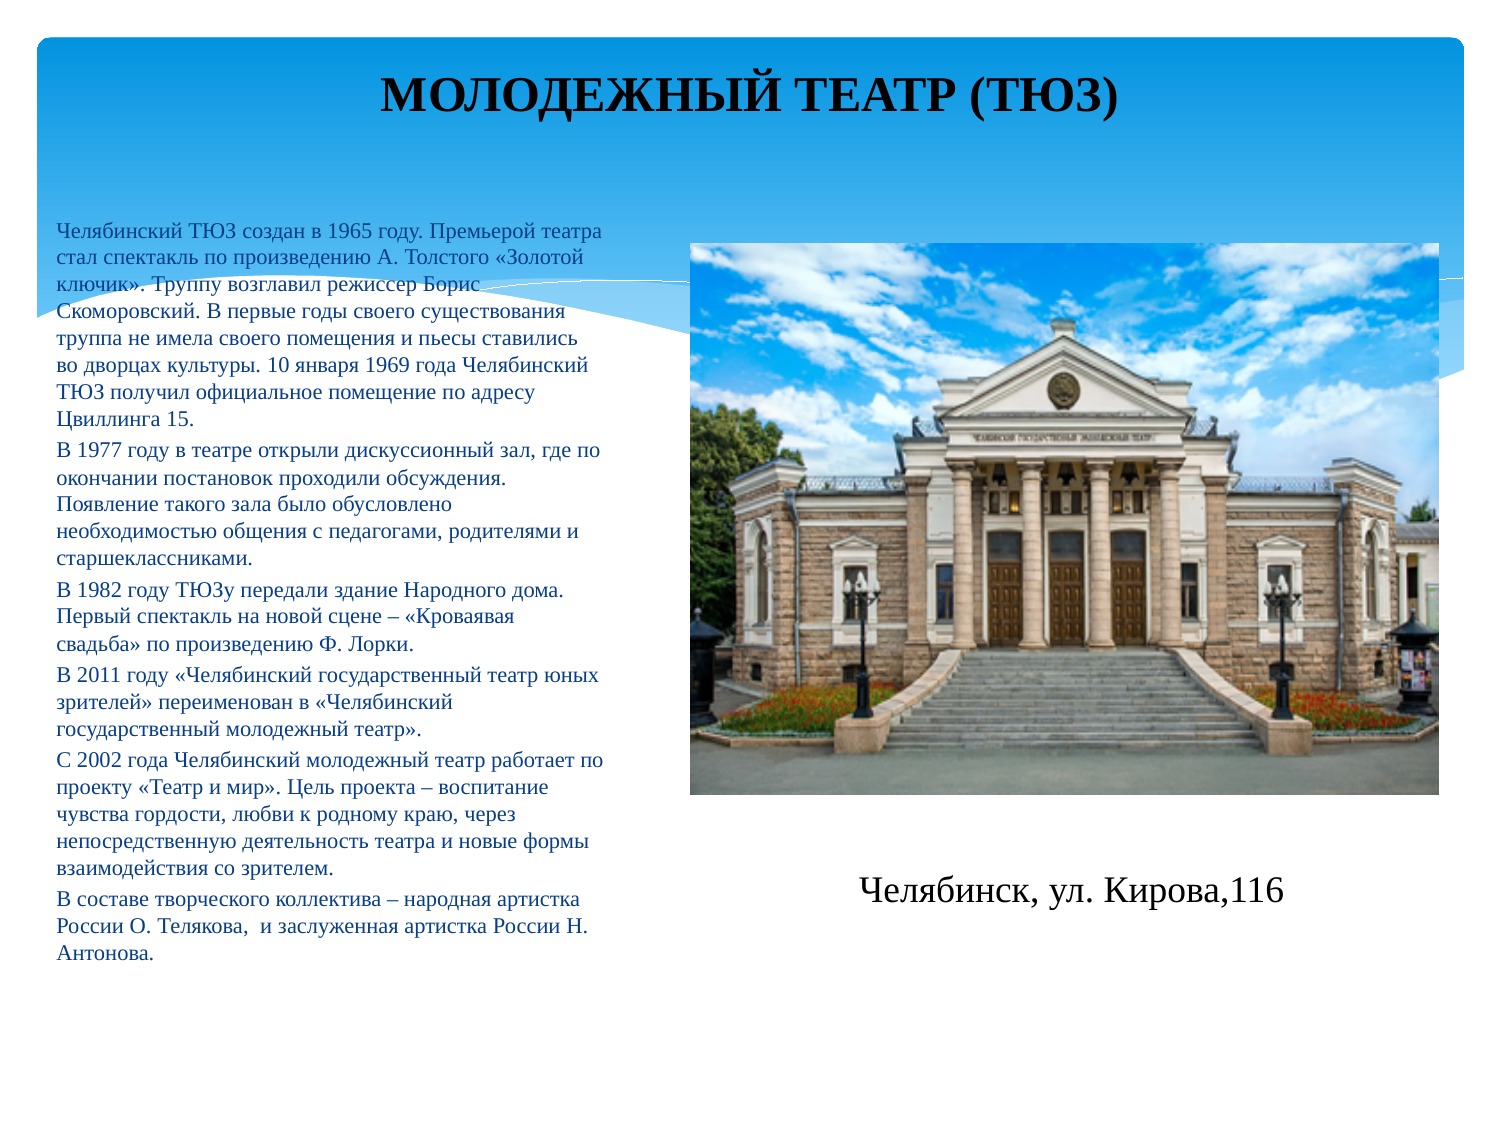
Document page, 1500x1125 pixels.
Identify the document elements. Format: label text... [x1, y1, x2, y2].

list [690, 243, 1439, 795]
text_box Челябинск, ул. Кирова,116 [844, 857, 1432, 918]
title МОЛОДЕЖНЫЙ ТЕАТР (ТЮЗ) [75, 45, 1425, 138]
list Челябинский ТЮЗ создан в 1965 году. Премьерой театра стал спектакль по произведению А. Толстого «Золотой ключик». Труппу возглавил режиссер Борис Скоморовский. В первые годы своего существования труппа не имела своего помещения и пьесы ставились во дворцах культуры. 10 января 1969 года Челябинский ТЮЗ получил официальное помещение по адресу Цвиллинга 15. В 1977 году в театре открыли дискуссионный зал, где по окончании постановок проходили обсуждения. Появление такого зала было обусловлено необходимостью общения с педагогами, родителями и старшеклассниками. В 1982 году ТЮЗу передали здание Народного дома. Первый спектакль на новой сцене – «Кроваявая свадьба» по произведению Ф. Лорки. В 2011 году «Челябинский государственный театр юных зрителей» переименован в «Челябинский государственный молодежный театр». С 2002 года Челябинский молодежный театр работает по проекту «Театр и мир». Цель проекта – воспитание чувства гордости, любви к родному краю, через непосредственную деятельность театра и новые формы взаимодействия со зрителем. В составе творческого коллектива – народная артистка России О. Телякова, и заслуженная артистка России Н. Антонова. [41, 208, 621, 1005]
